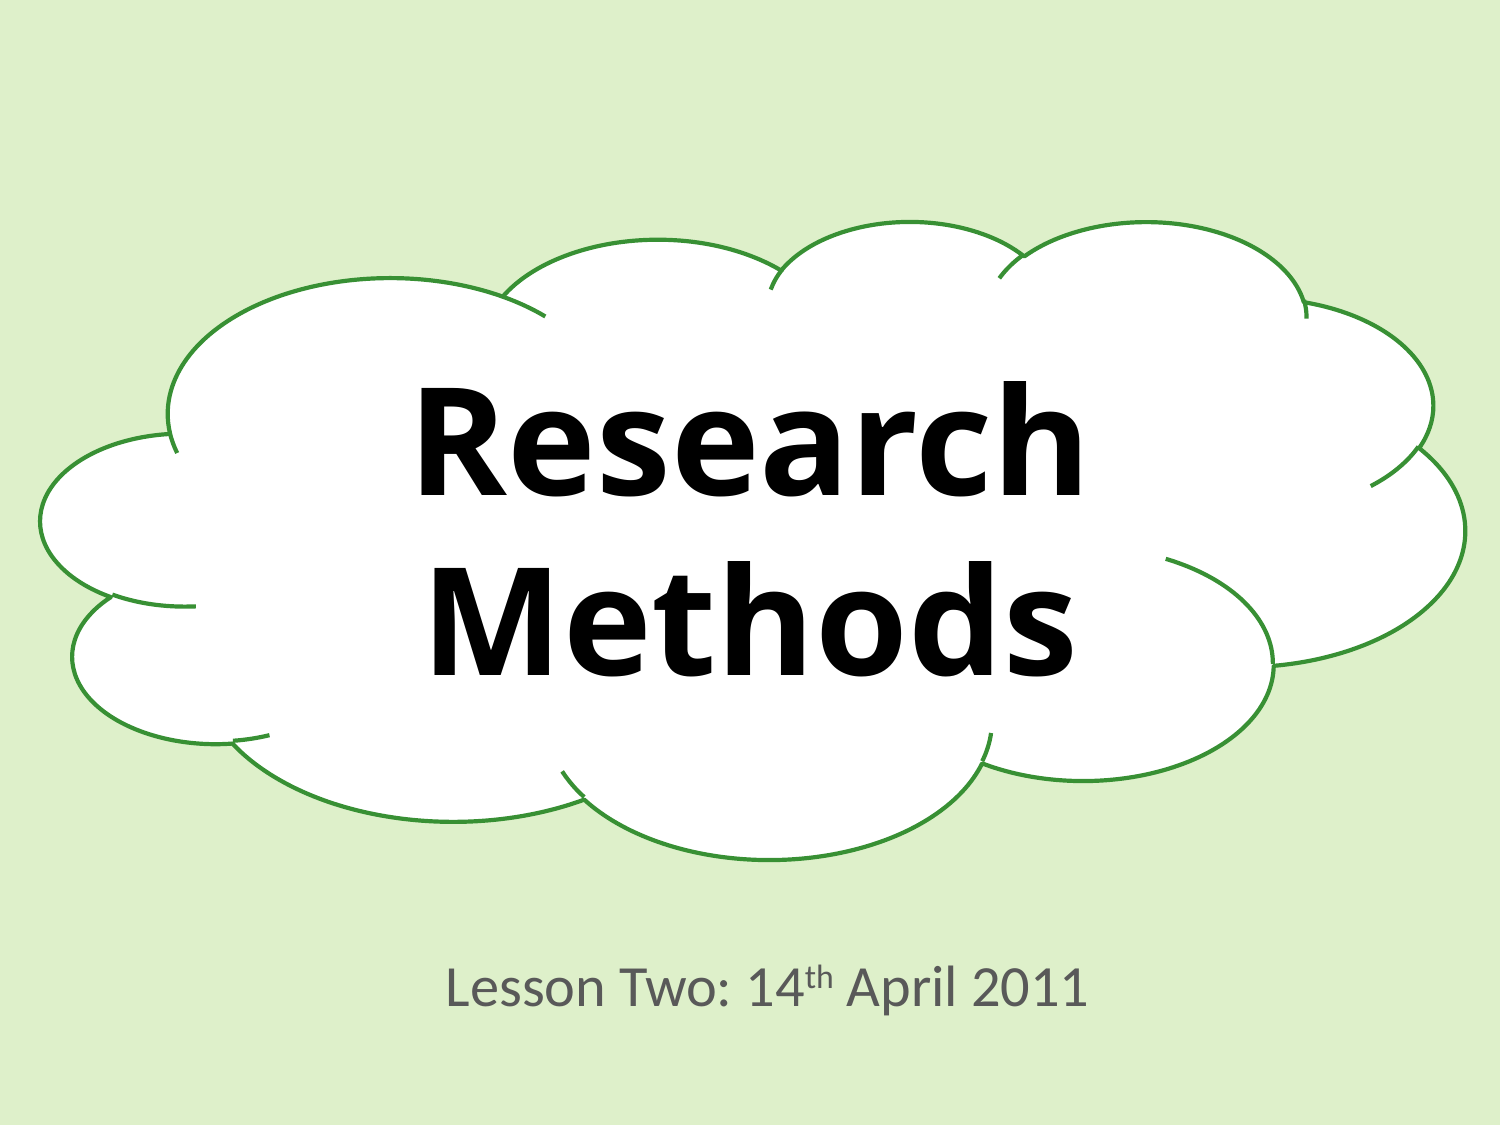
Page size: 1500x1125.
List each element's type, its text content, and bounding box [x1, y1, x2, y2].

text_box Research Methods [265, 338, 1235, 713]
text_box Lesson Two: 14th April 2011 [431, 940, 1117, 1026]
text_box [37, 219, 1468, 863]
